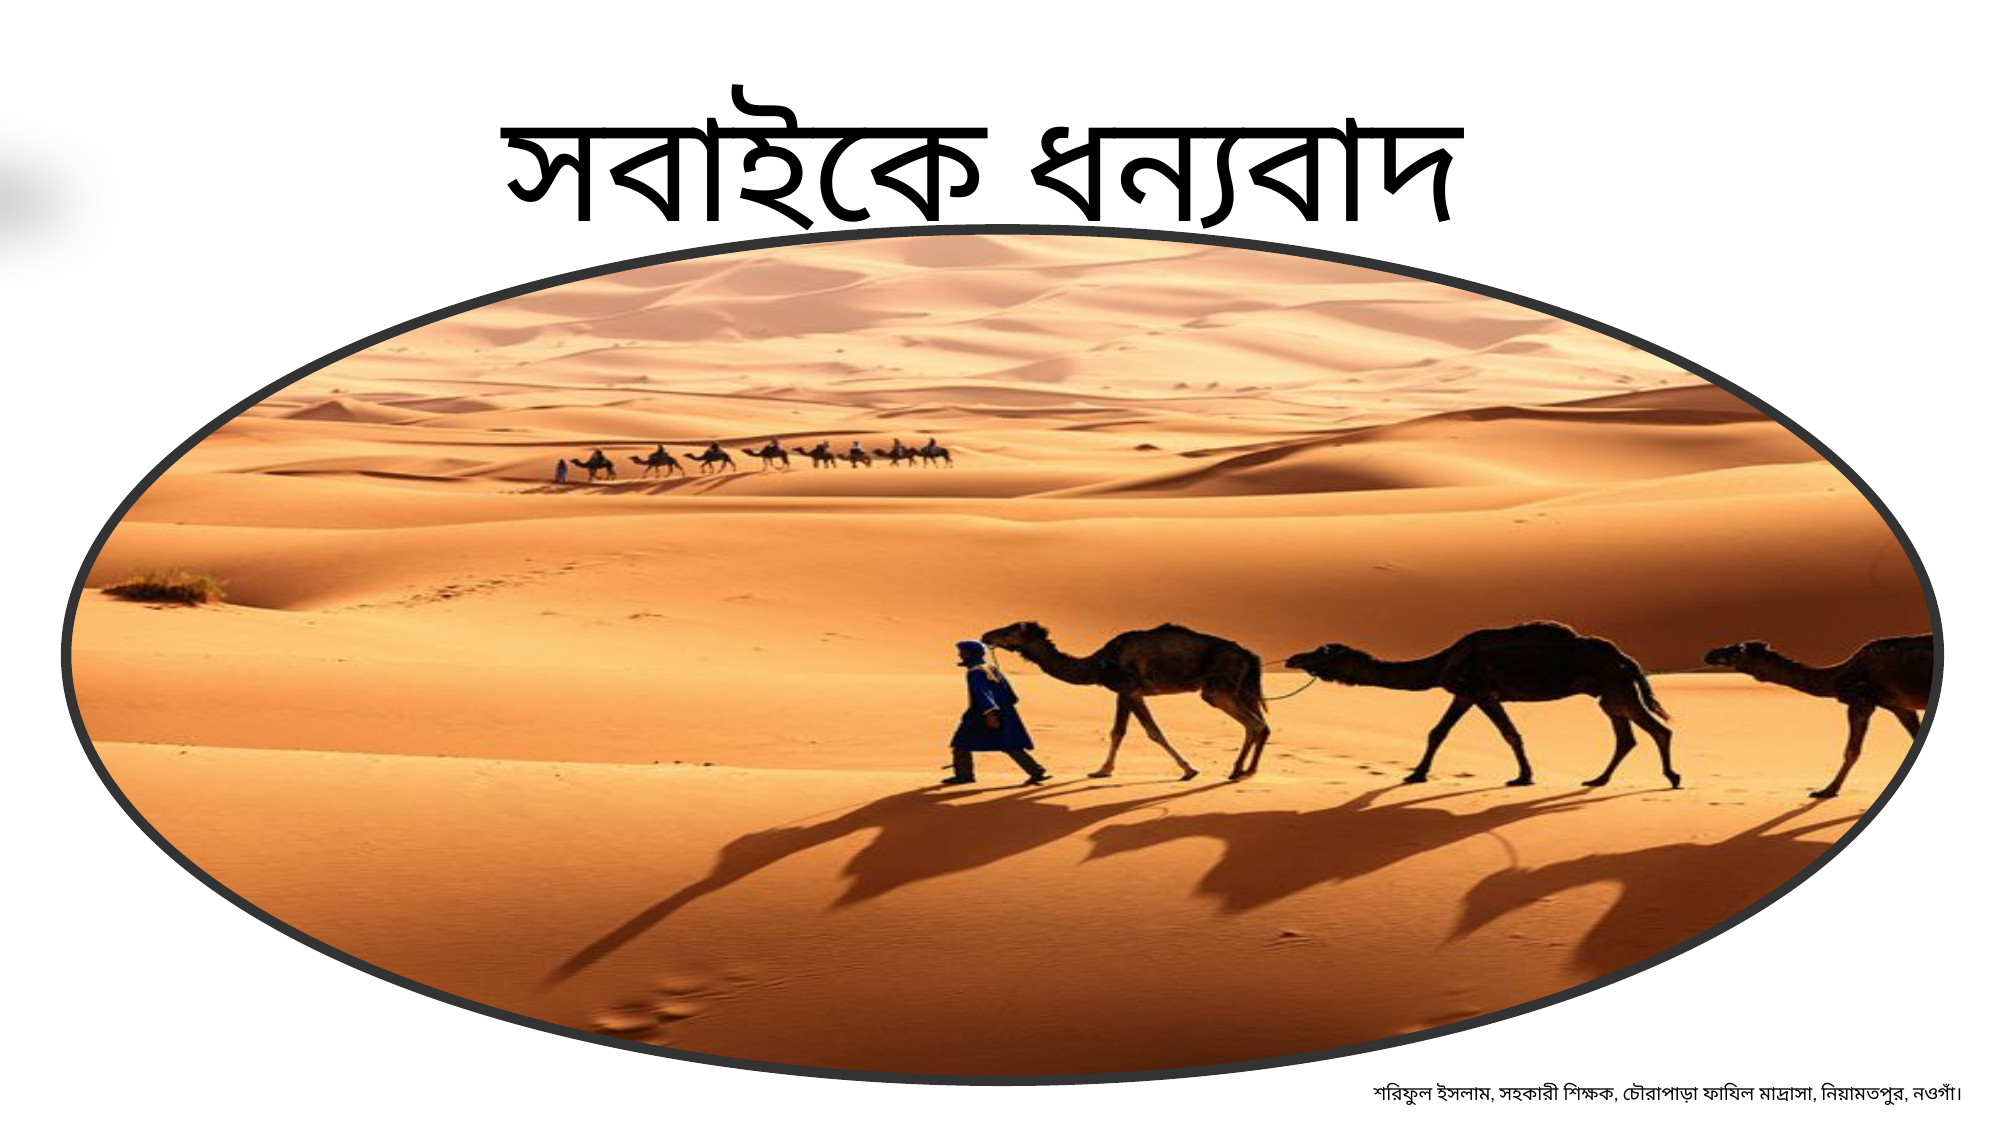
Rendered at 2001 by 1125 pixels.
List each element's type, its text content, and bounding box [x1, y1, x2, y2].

text_box সবাইকে ধন্যবাদ [487, 63, 1518, 229]
picture [66, 229, 1939, 1081]
